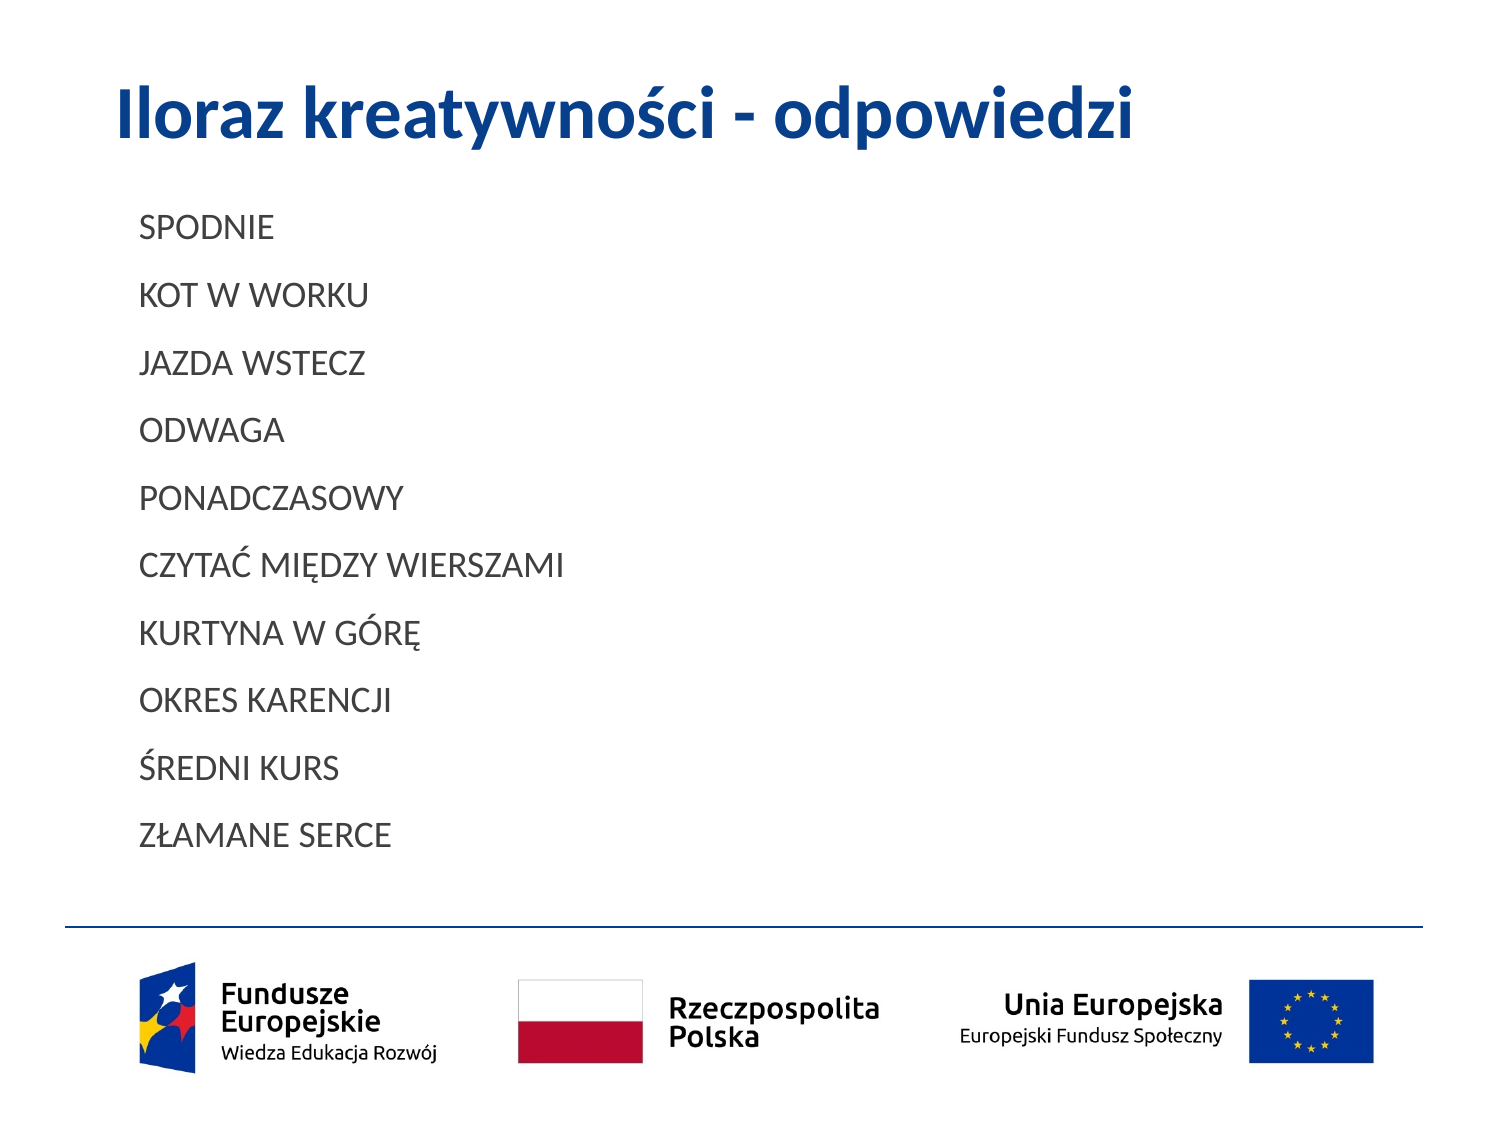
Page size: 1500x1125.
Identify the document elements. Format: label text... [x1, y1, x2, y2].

text_box SPODNIE KOT W WORKU JAZDA WSTECZ ODWAGA PONADCZASOWY CZYTAĆ MIĘDZY WIERSZAMI KURTYNA W GÓRĘ OKRES KARENCJI ŚREDNI KURS ZŁAMANE SERCE [123, 172, 656, 863]
title Iloraz kreatywności - odpowiedzi [100, 54, 1451, 161]
picture [112, 934, 1400, 1101]
